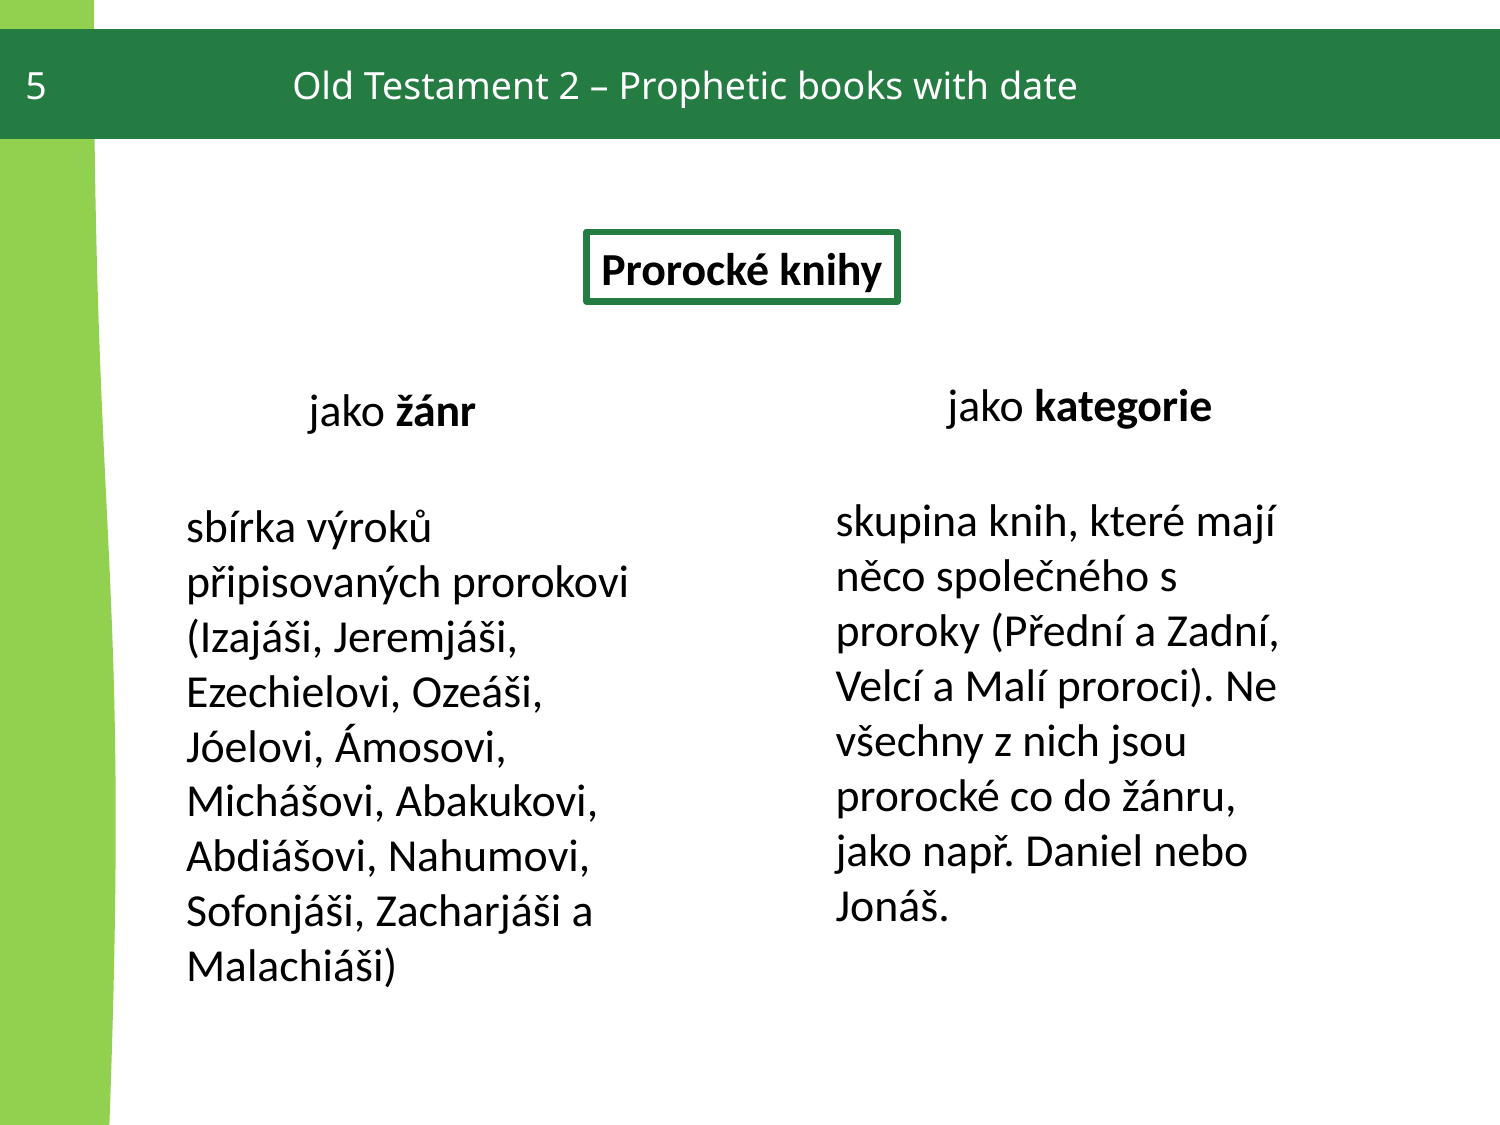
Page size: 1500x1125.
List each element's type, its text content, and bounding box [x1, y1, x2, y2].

text_box skupina knih, které mají něco společného s proroky (Přední a Zadní, Velcí a Malí proroci). Ne všechny z nich jsou prorocké co do žánru, jako např. Daniel nebo Jonáš. [820, 483, 1317, 939]
text_box jako kategorie [932, 368, 1228, 439]
text_box jako žánr [294, 373, 492, 444]
text_box sbírka výroků připisovaných prorokovi (Izajáši, Jeremjáši, Ezechielovi, Ozeáši, Jóelovi, Ámosovi, Michášovi, Abakukovi, Abdiášovi, Nahumovi, Sofonjáši, Zacharjáši a Malachiáši) [171, 488, 668, 999]
text_box [0, 0, 96, 29]
text_box Old Testament 2 – Prophetic books with date [277, 54, 1500, 115]
text_box 5 [10, 54, 62, 115]
text_box [0, 139, 118, 1125]
text_box Prorocké knihy [586, 231, 898, 302]
text_box [0, 29, 1500, 139]
